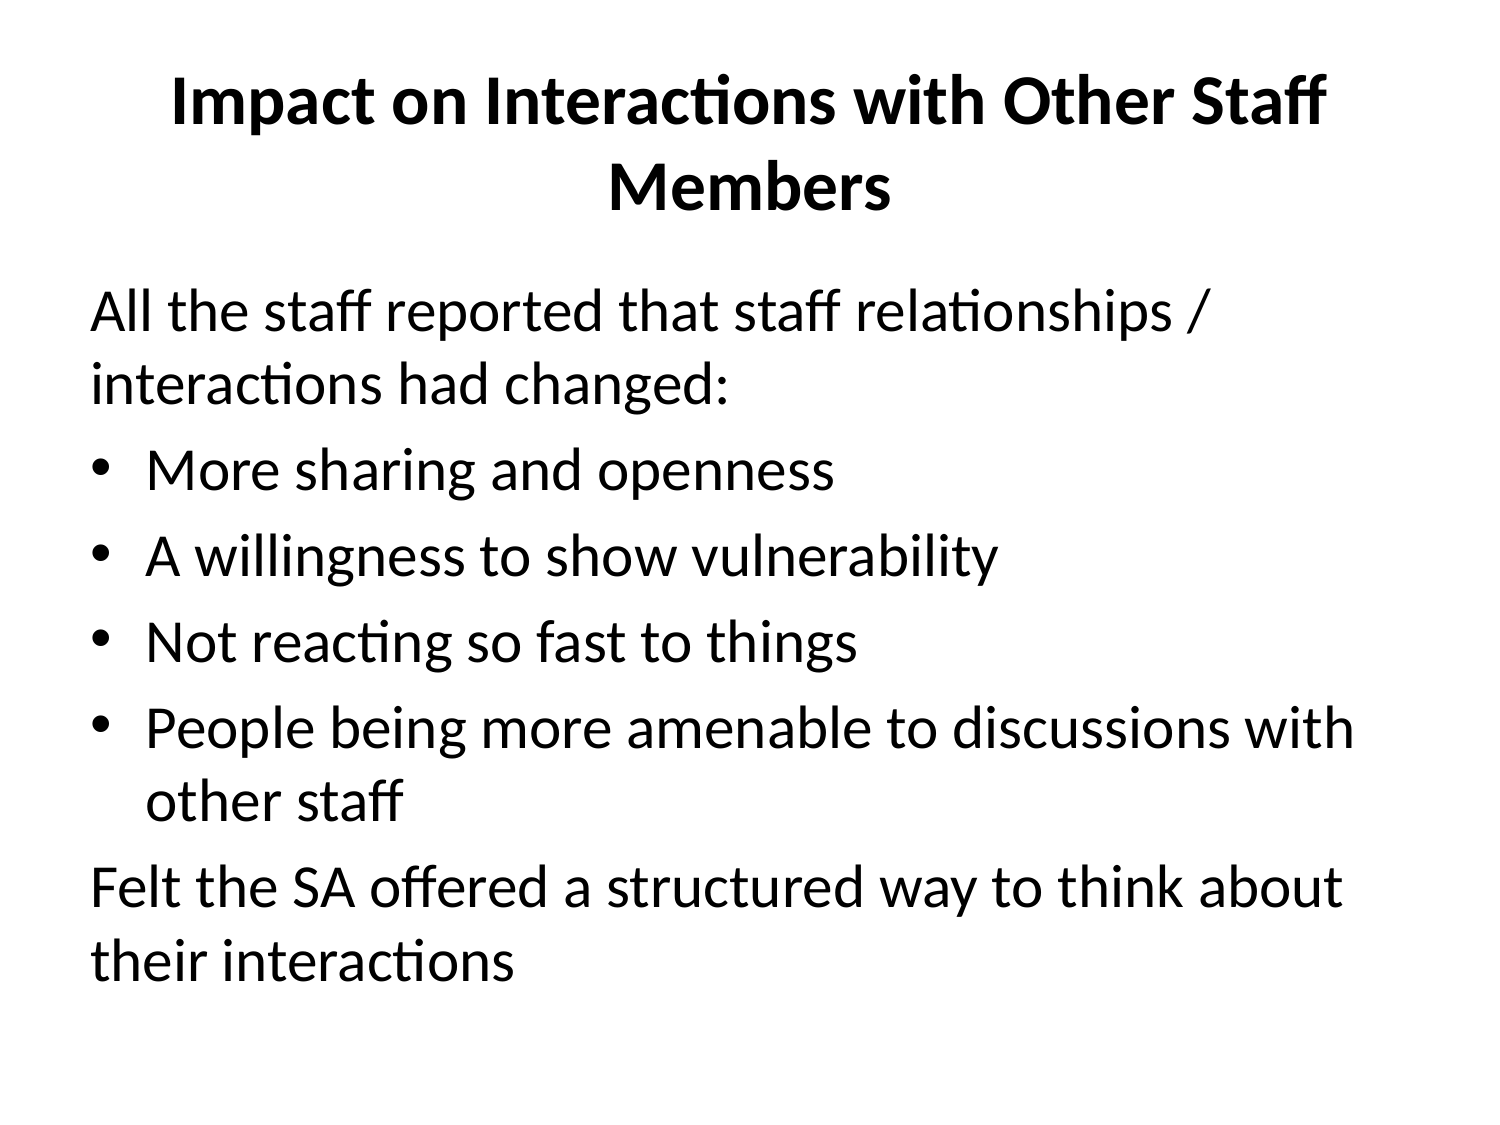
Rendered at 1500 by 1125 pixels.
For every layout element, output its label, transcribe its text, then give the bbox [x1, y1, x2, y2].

title Impact on Interactions with Other Staff Members [75, 45, 1425, 233]
list All the staff reported that staff relationships / interactions had changed: More sharing and openness A willingness to show vulnerability Not reacting so fast to things People being more amenable to discussions with other staff Felt the SA offered a structured way to think about their interactions [75, 262, 1425, 1005]
